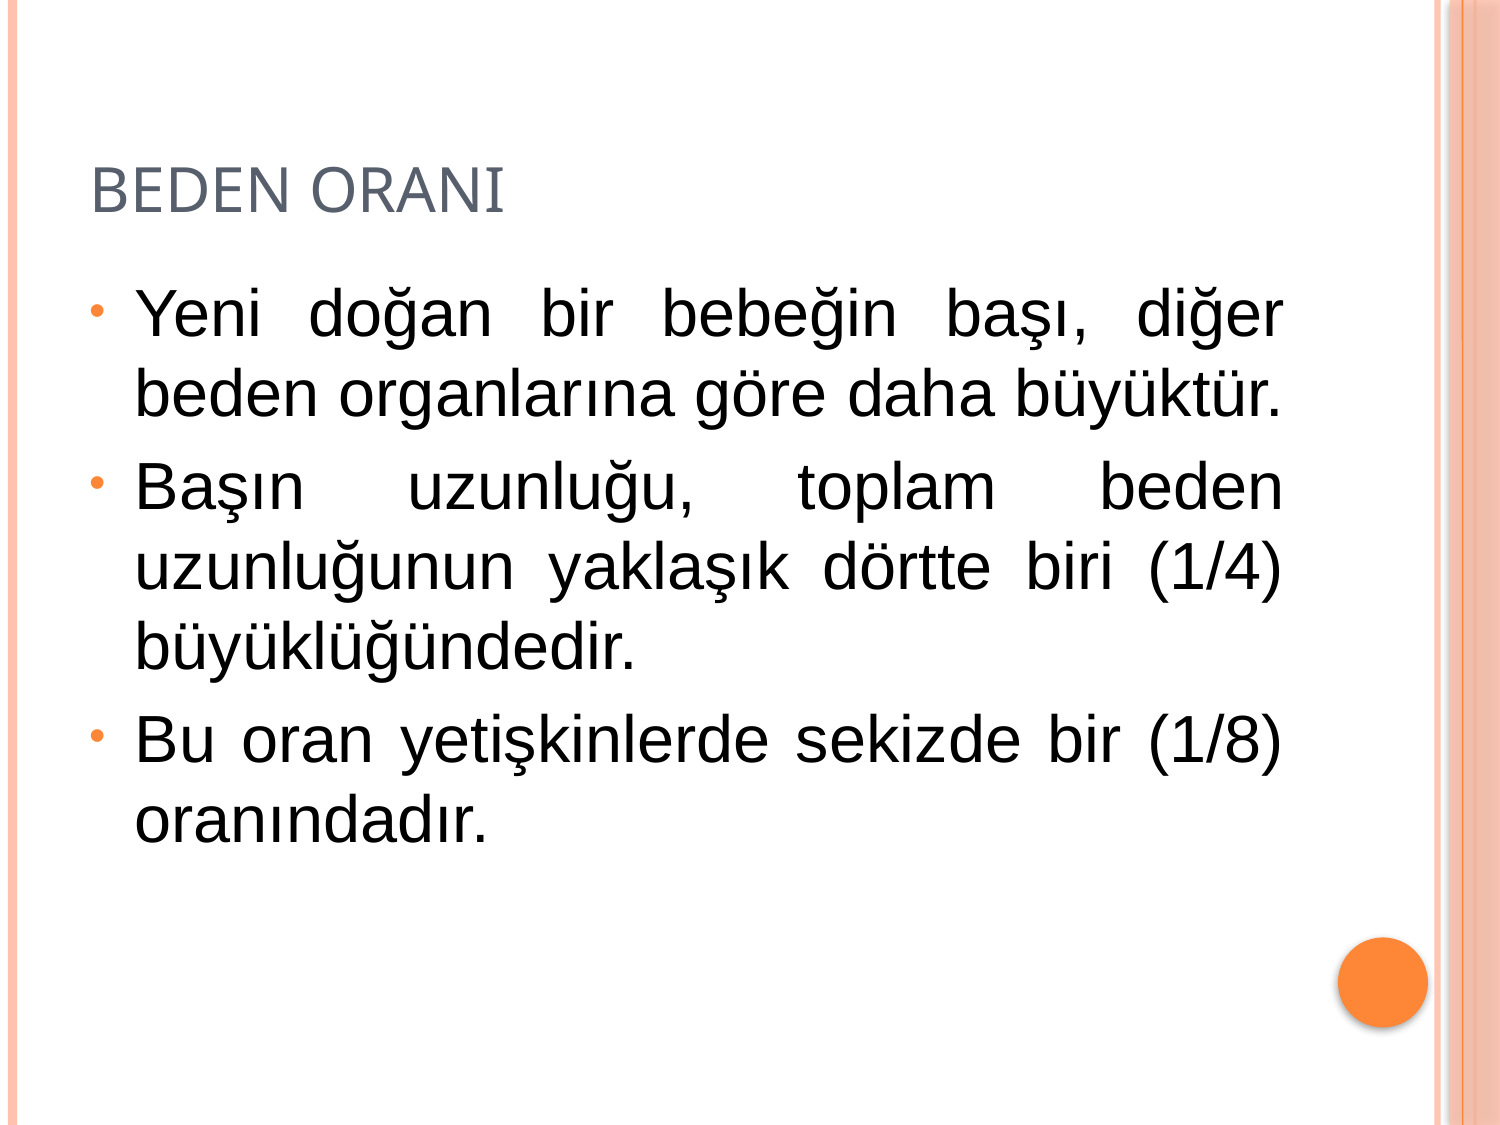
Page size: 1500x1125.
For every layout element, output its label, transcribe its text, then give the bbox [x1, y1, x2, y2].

list Yeni doğan bir bebeğin başı, diğer beden organlarına göre daha büyüktür. Başın uzunluğu, toplam beden uzunluğunun yaklaşık dörtte biri (1/4) büyüklüğündedir. Bu oran yetişkinlerde sekizde bir (1/8) oranındadır. [75, 262, 1300, 1062]
title BEDEN ORANI [75, 45, 1300, 233]
